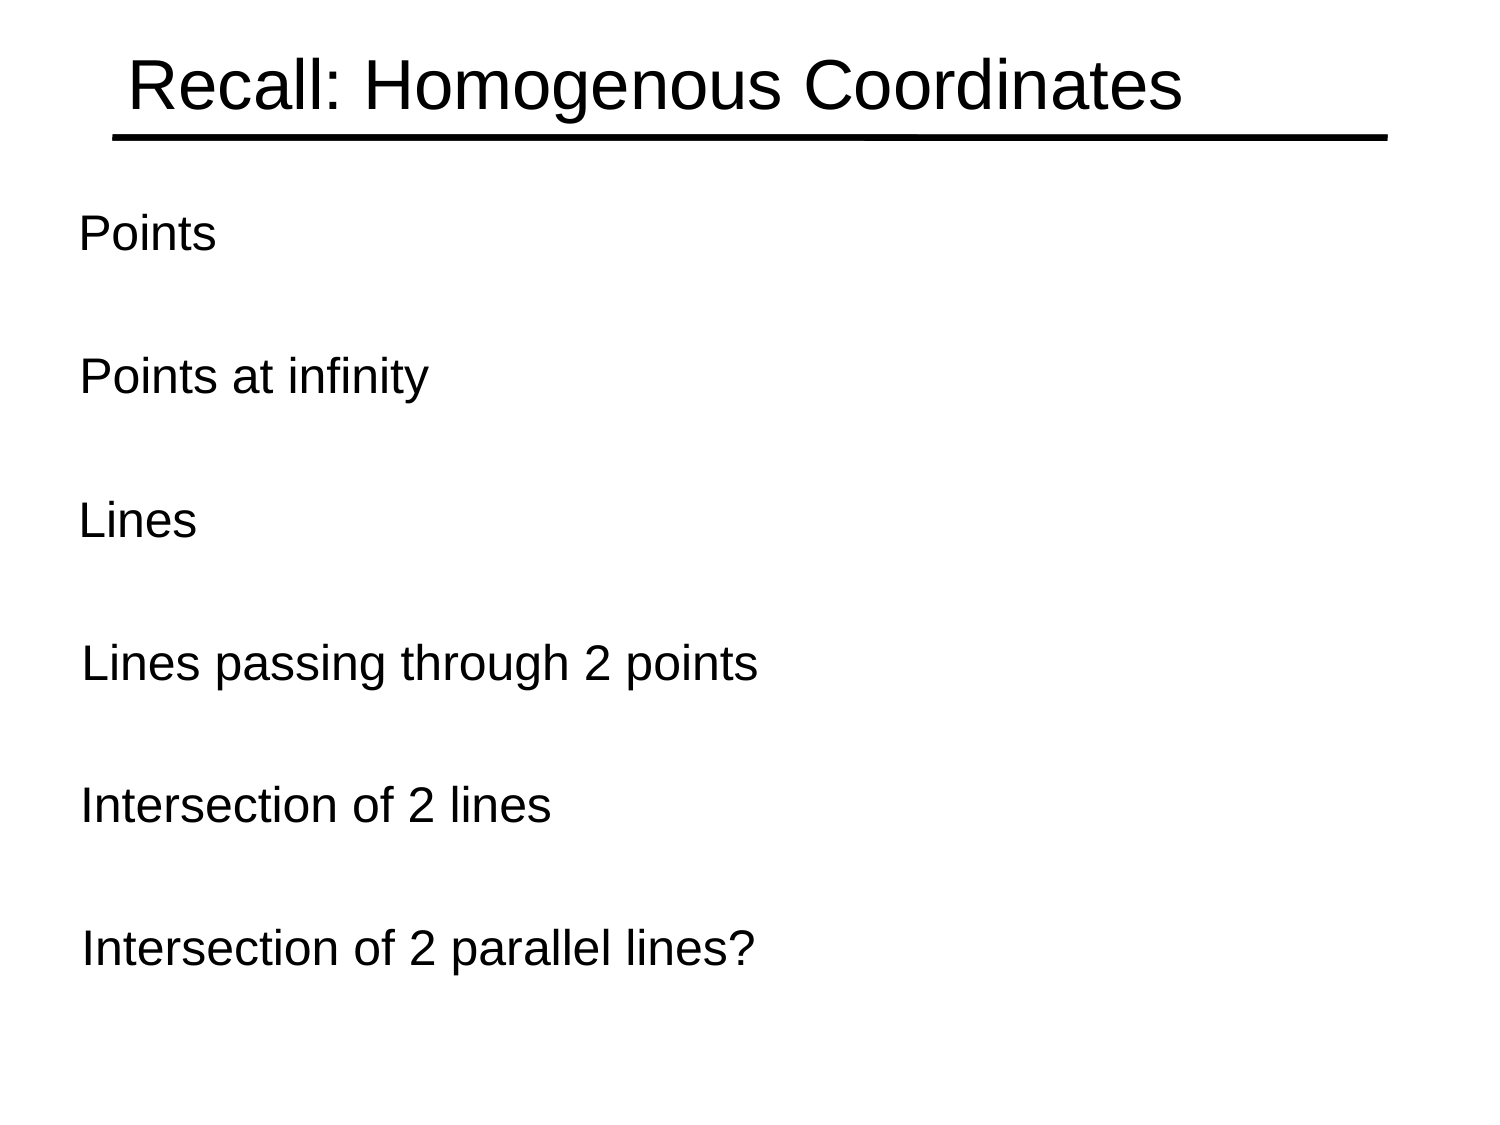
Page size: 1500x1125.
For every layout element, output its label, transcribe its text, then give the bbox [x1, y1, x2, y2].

text_box Intersection of 2 lines [65, 765, 568, 841]
text_box Intersection of 2 parallel lines? [66, 908, 772, 984]
text_box Points at infinity [64, 336, 445, 412]
title Recall: Homogenous Coordinates [112, 12, 1388, 151]
text_box Lines passing through 2 points [66, 622, 775, 698]
text_box Points [63, 193, 232, 268]
text_box Lines [63, 479, 213, 555]
